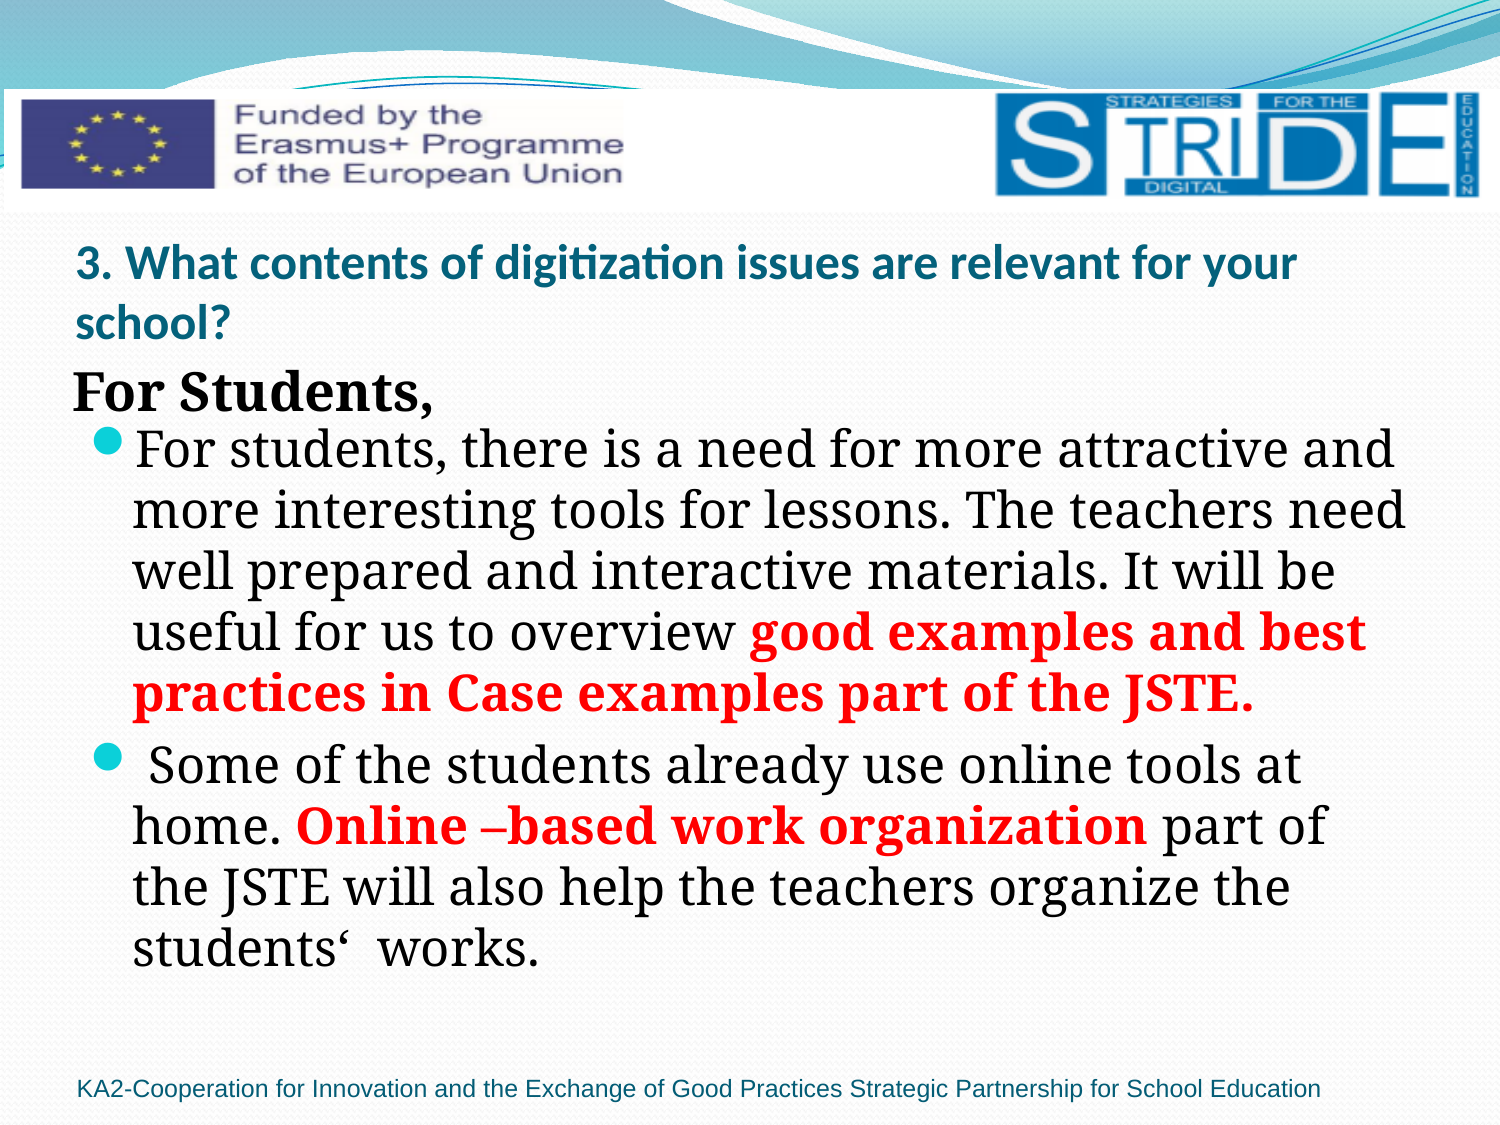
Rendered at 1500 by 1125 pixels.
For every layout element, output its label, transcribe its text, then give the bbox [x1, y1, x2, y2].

picture [4, 89, 1500, 212]
text_box For Students, [0, 349, 586, 458]
footer KA2-Cooperation for Innovation and the Exchange of Good Practices Strategic Partnership for School Education [76, 1042, 1424, 1103]
list For students, there is a need for more attractive and more interesting tools for lessons. The teachers need well prepared and interactive materials. It will be useful for us to overview good examples and best practices in Case examples part of the JSTE. Some of the students already use online tools at home. Online –based work organization part of the JSTE will also help the teachers organize the students‘ works. [75, 408, 1425, 1038]
title 3. What contents of digitization issues are relevant for your school? [75, 162, 1425, 350]
